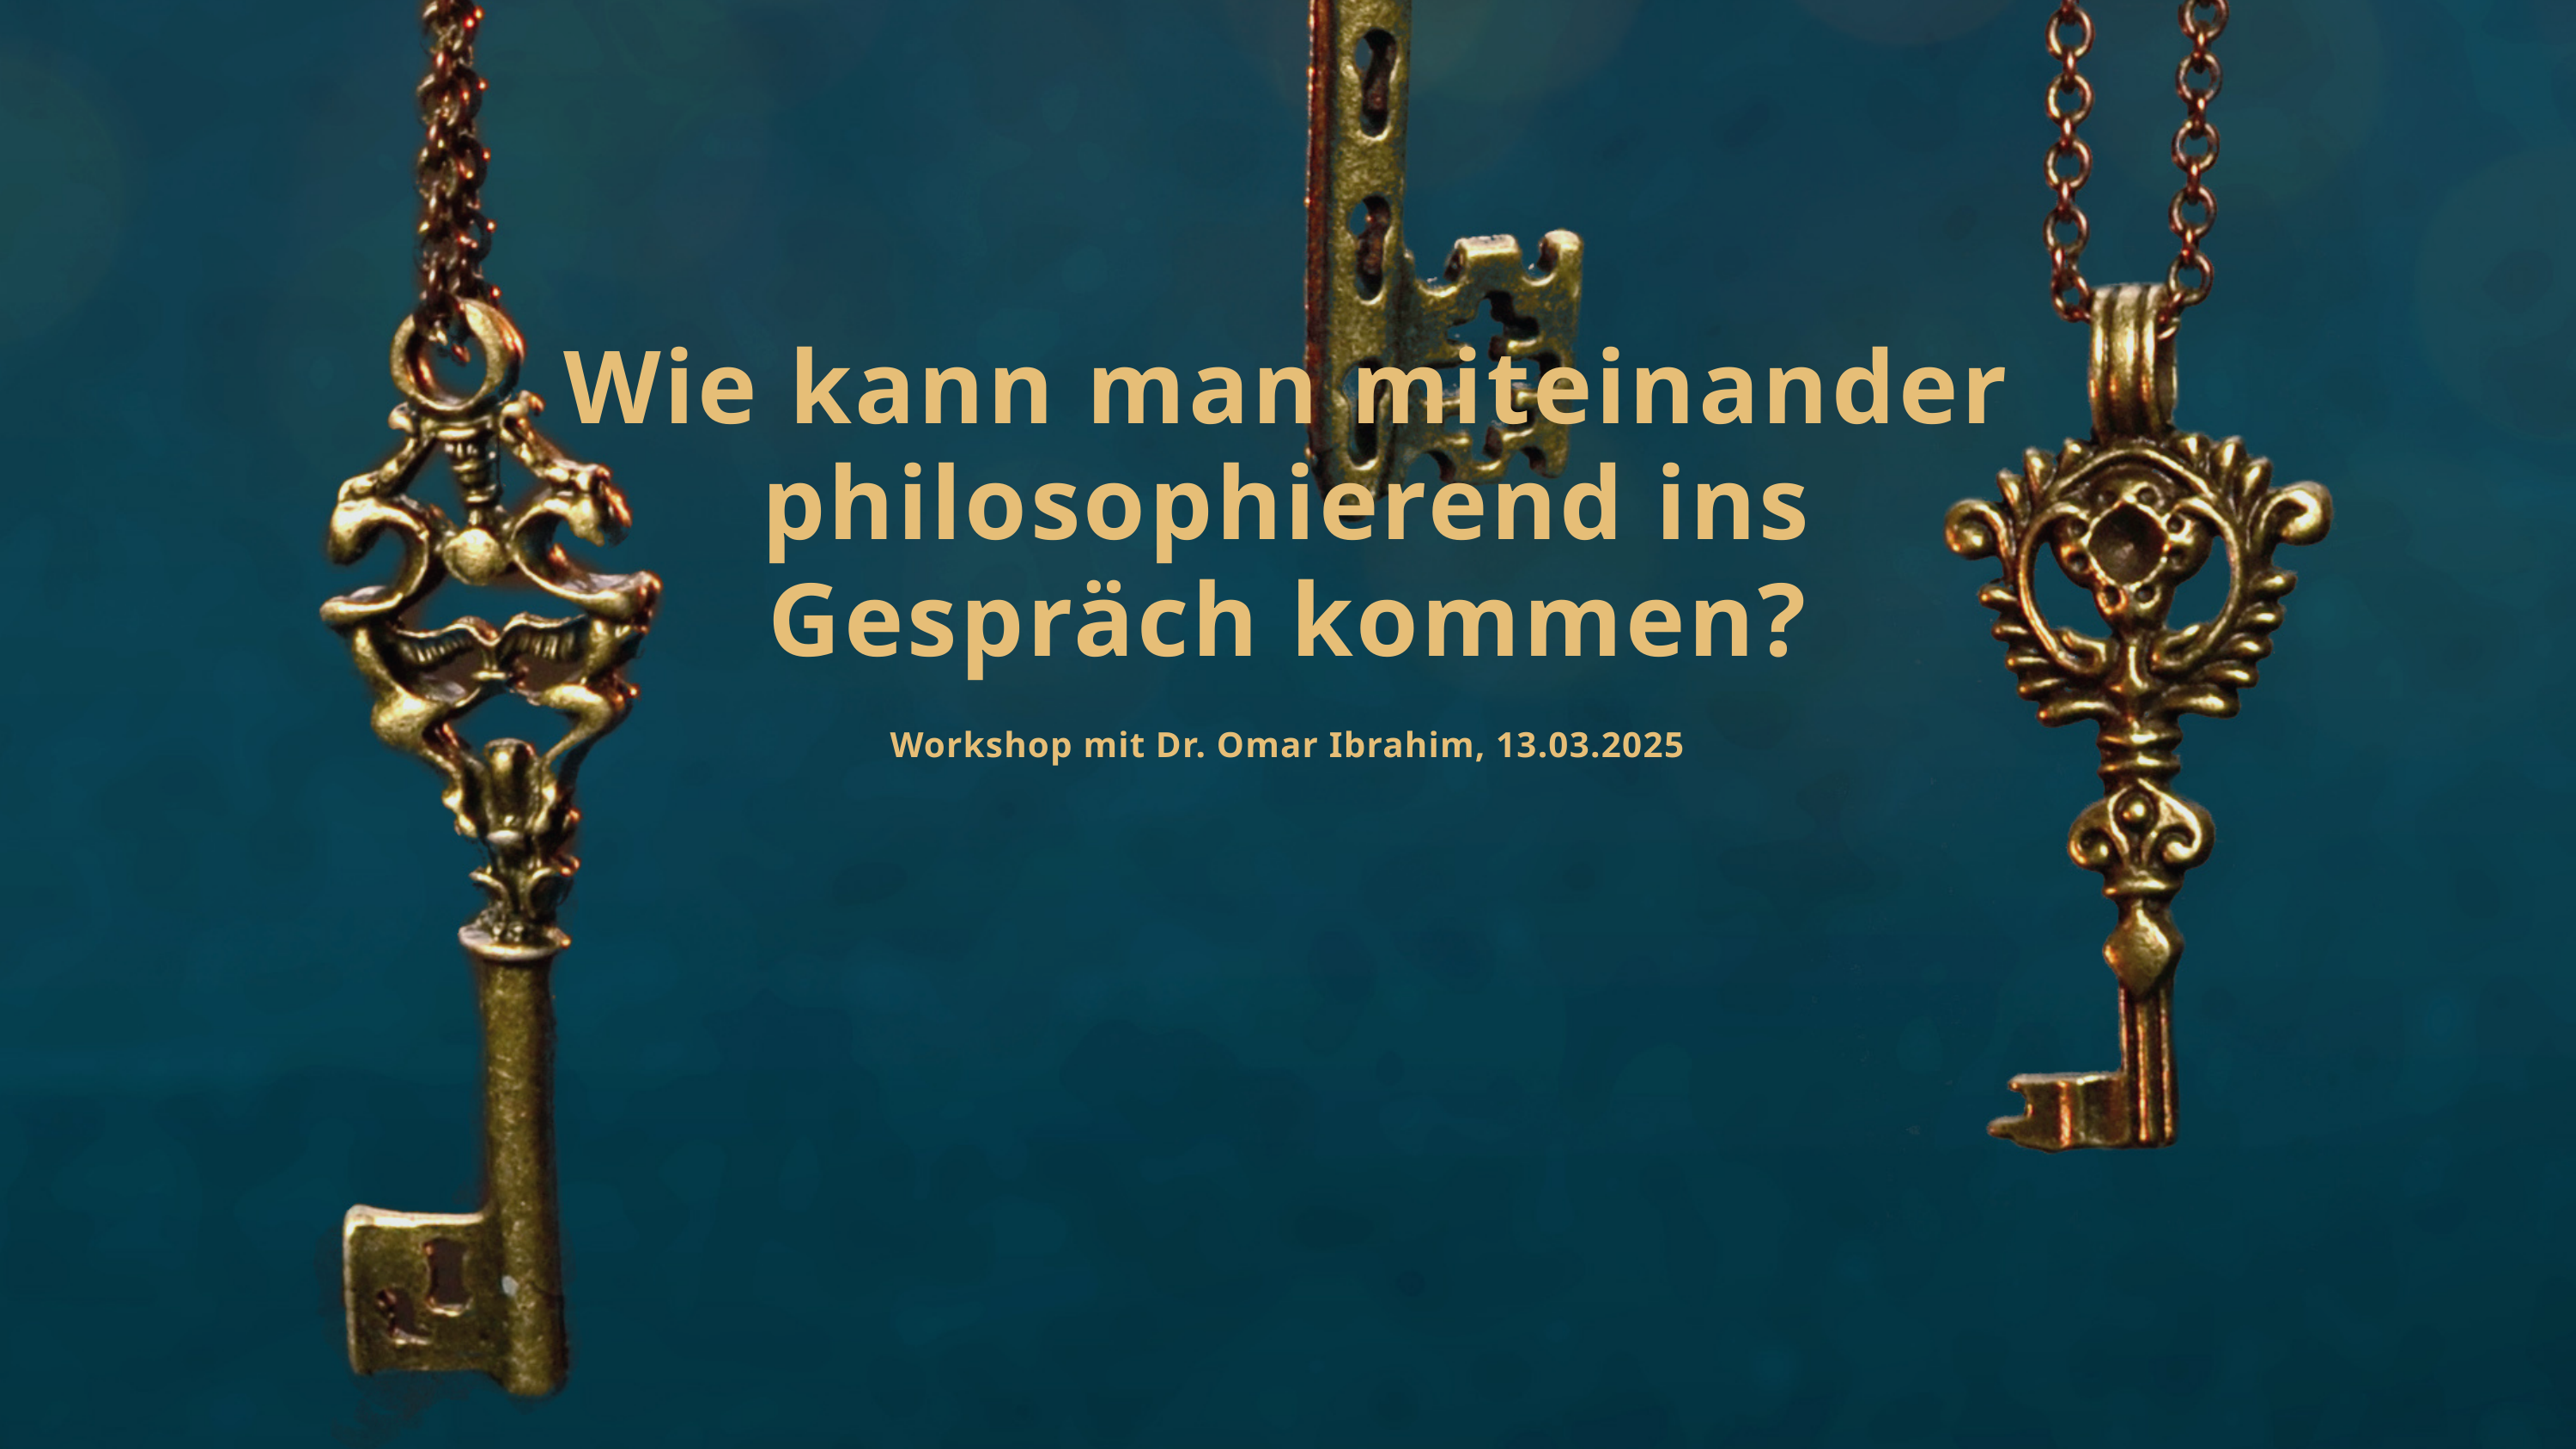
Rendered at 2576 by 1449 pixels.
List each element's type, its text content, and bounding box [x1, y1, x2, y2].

text_box [0, 0, 2576, 1449]
text_box Workshop mit Dr. Omar Ibrahim, 13.03.2025 [785, 724, 1791, 765]
text_box Wie kann man miteinander philosophierend ins Gespräch kommen? [556, 327, 2020, 676]
